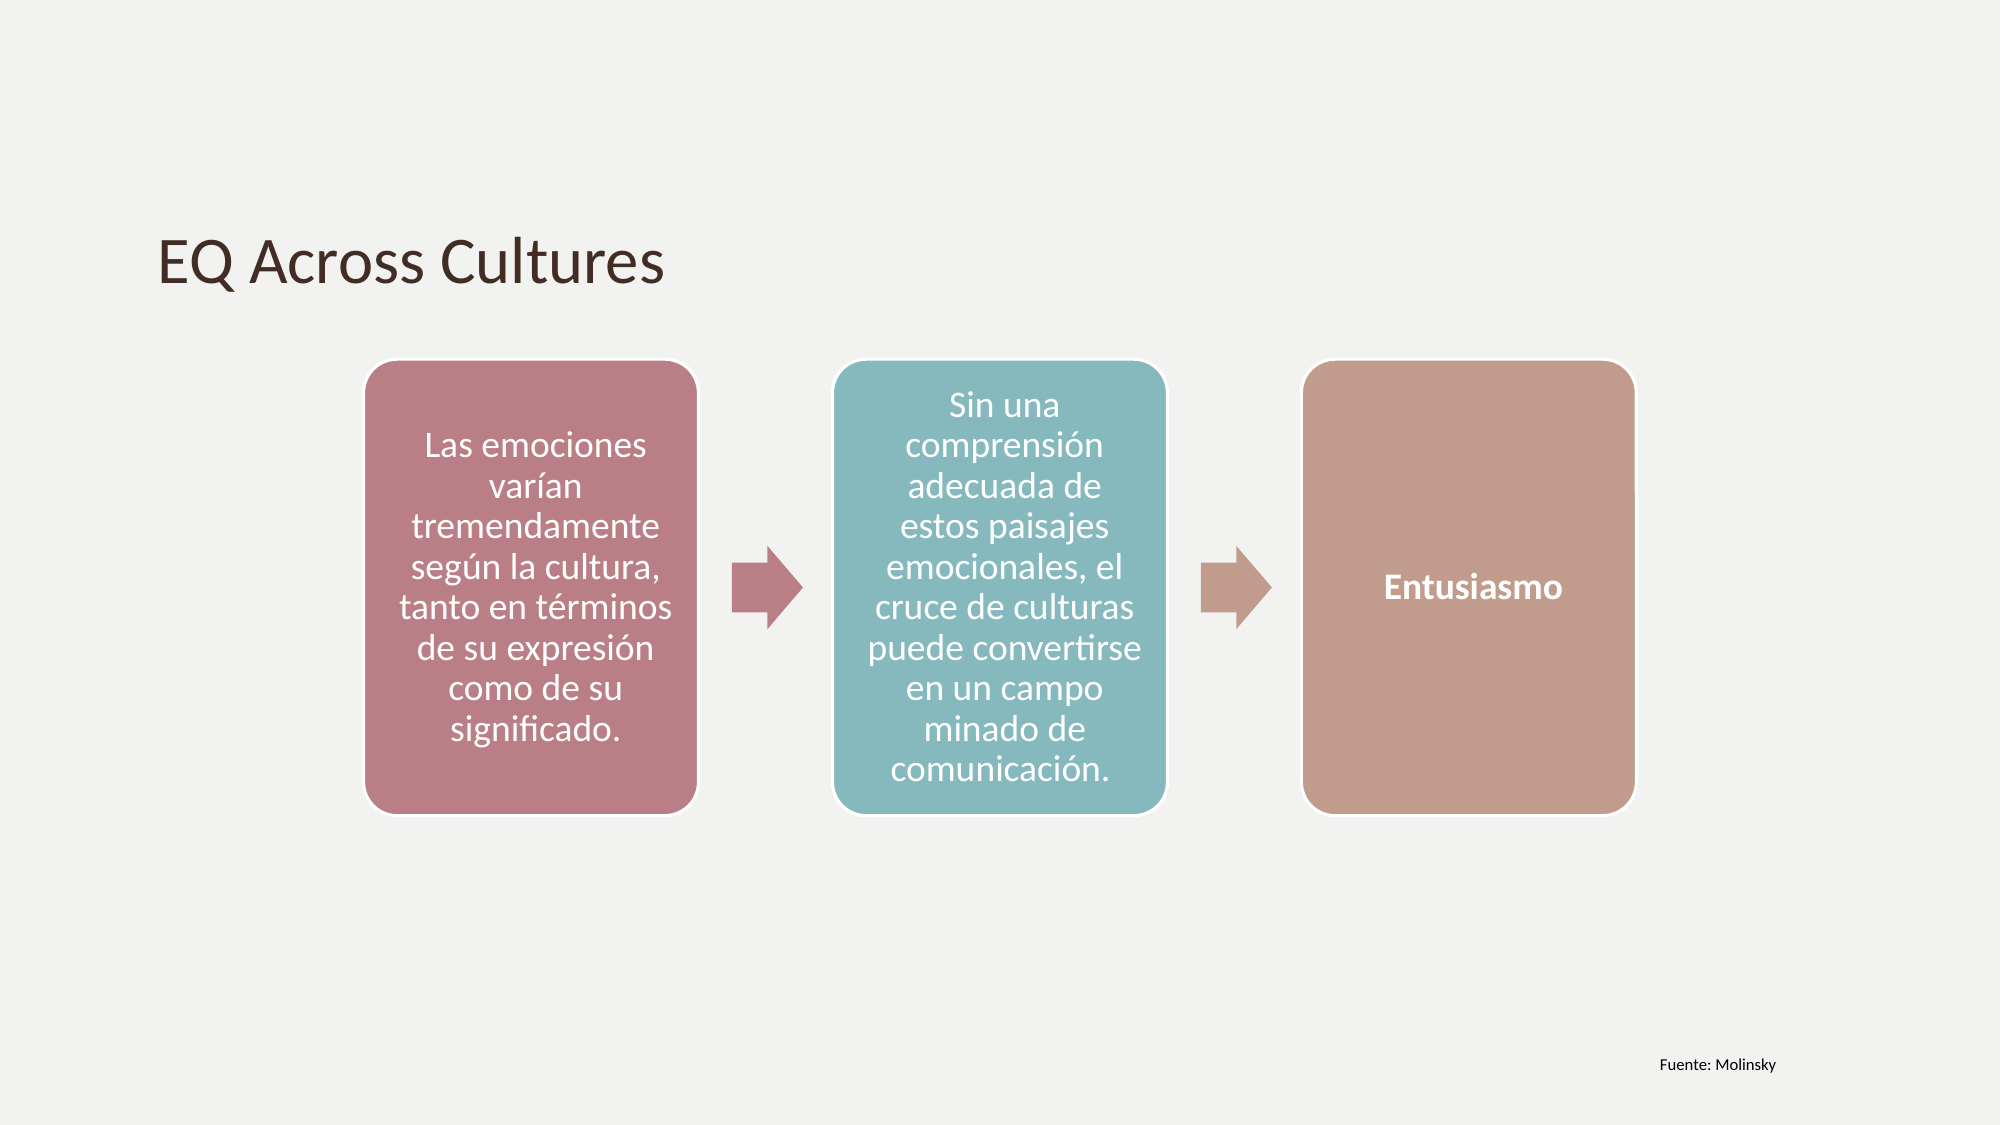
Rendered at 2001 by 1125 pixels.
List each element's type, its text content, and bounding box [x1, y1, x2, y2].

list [361, 249, 1638, 926]
title EQ Across Cultures [142, 96, 1858, 305]
text_box Fuente: Molinsky [1116, 1046, 1791, 1082]
